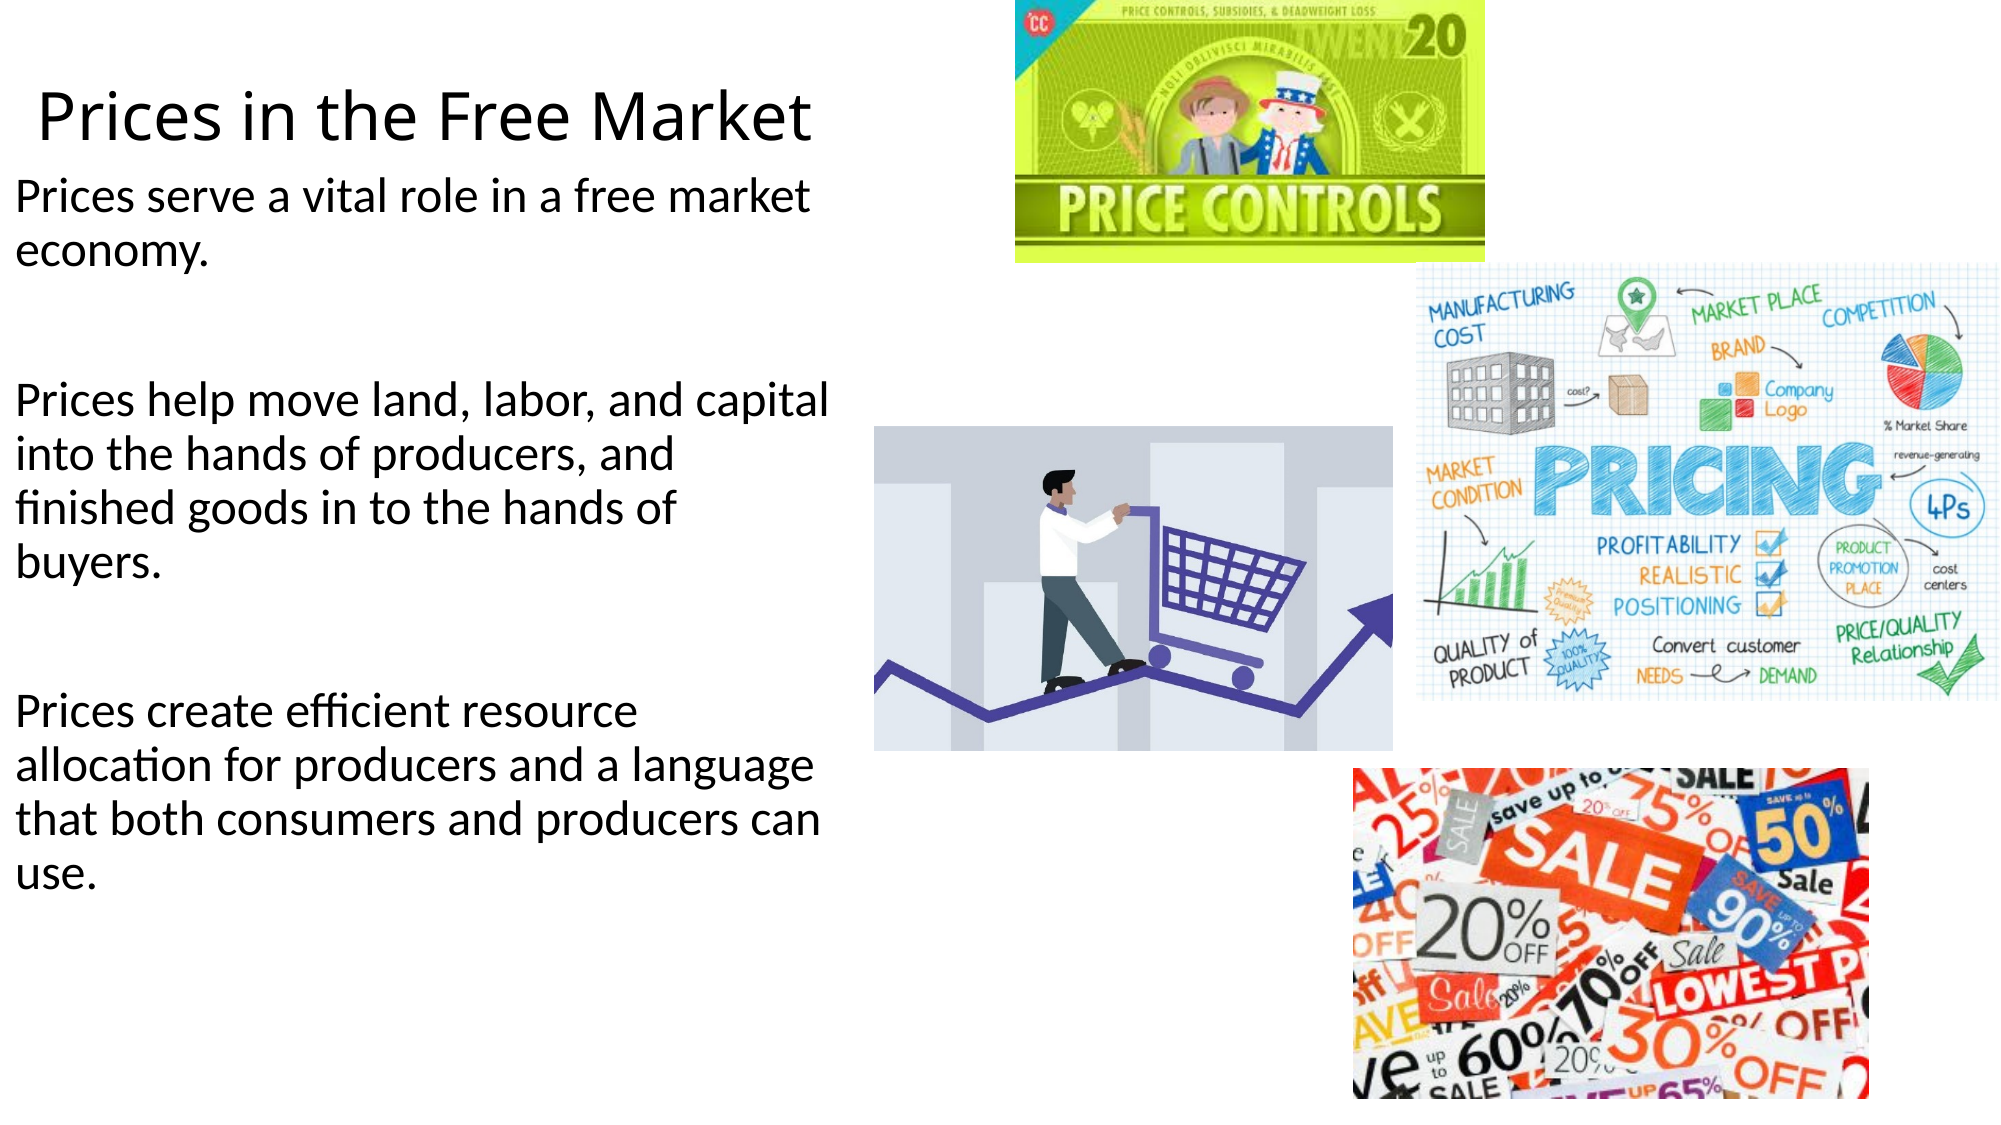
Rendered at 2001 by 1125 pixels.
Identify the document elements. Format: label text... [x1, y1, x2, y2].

title Prices in the Free Market [0, 0, 851, 161]
list Prices serve a vital role in a free market economy. Prices help move land, labor, and capital into the hands of producers, and finished goods in to the hands of buyers. Prices create efficient resource allocation for producers and a language that both consumers and producers can use. [0, 161, 851, 1125]
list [1015, 0, 1485, 263]
picture [1353, 768, 1869, 1099]
picture [1416, 262, 2000, 701]
picture [874, 426, 1393, 751]
